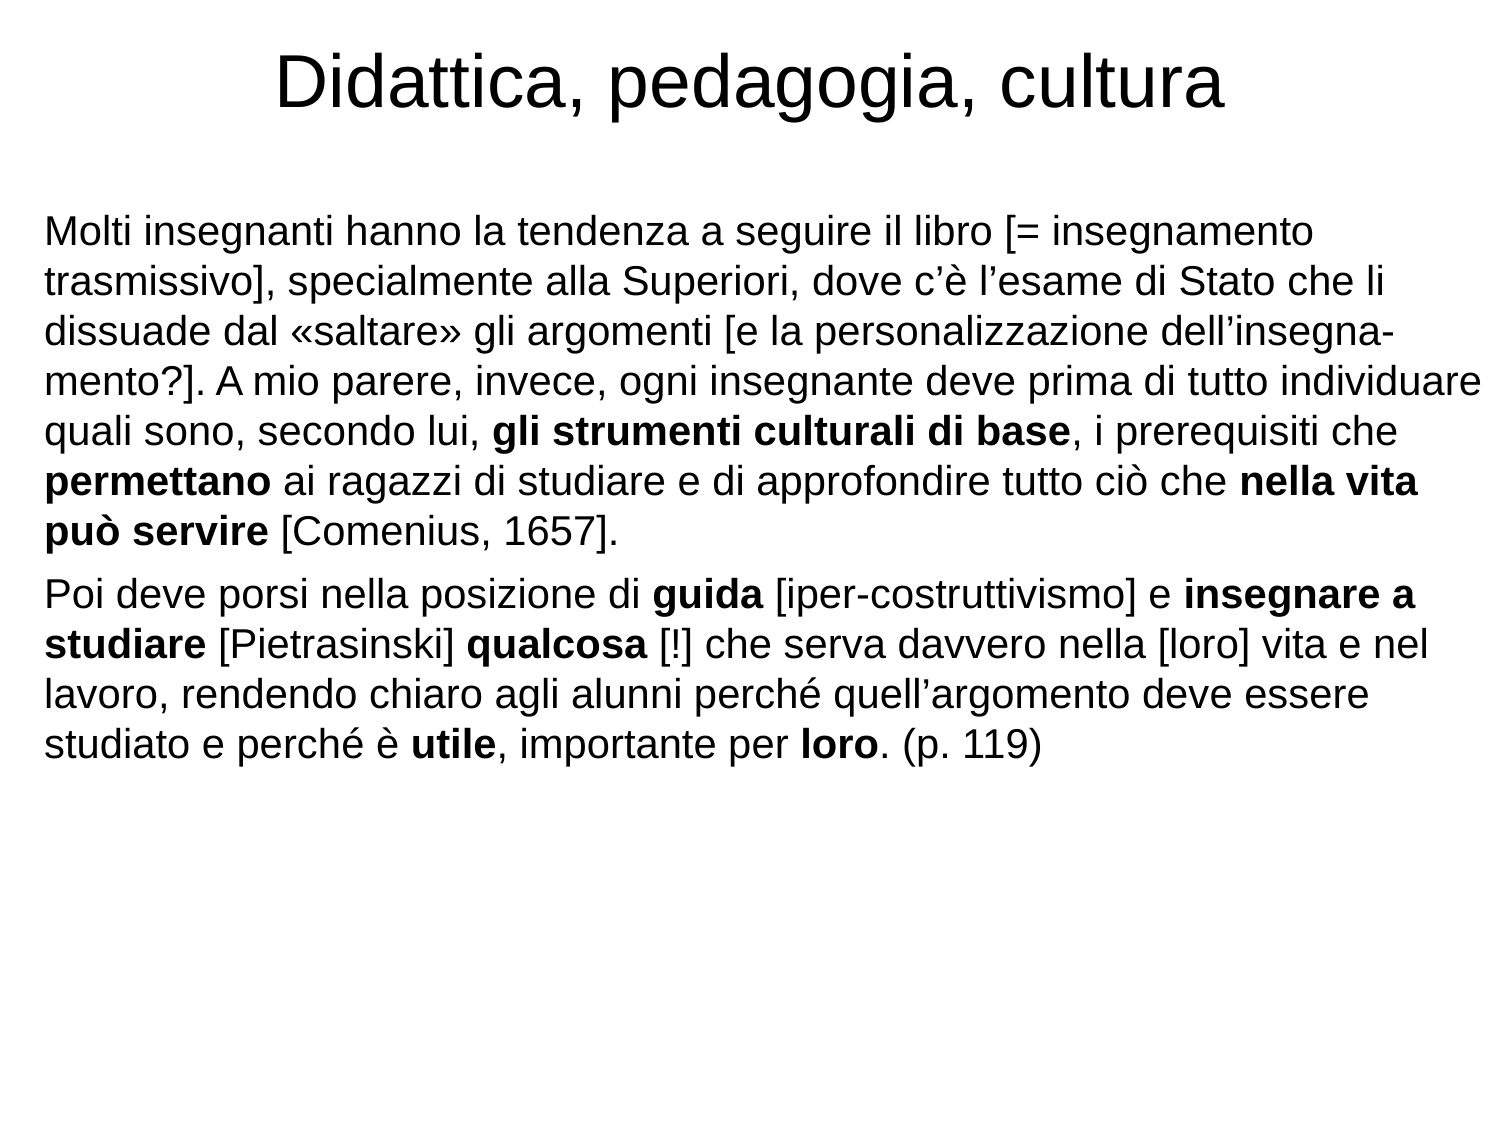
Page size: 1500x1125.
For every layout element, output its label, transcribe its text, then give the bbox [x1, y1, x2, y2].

title Didattica, pedagogia, cultura [75, 0, 1425, 172]
text_box Molti insegnanti hanno la tendenza a seguire il libro [= insegnamento trasmissivo], specialmente alla Superiori, dove c’è l’esame di Stato che li dissuade dal «saltare» gli argomenti [e la personalizzazione dell’insegna- mento?]. A mio parere, invece, ogni insegnante deve prima di tutto individuare quali sono, secondo lui, gli strumenti culturali di base, i prerequisiti che permettano ai ragazzi di studiare e di approfondire tutto ciò che nella vita può servire [Comenius, 1657]. Poi deve porsi nella posizione di guida [iper-costruttivismo] e insegnare a studiare [Pietrasinski] qualcosa [!] che serva davvero nella [loro] vita e nel lavoro, rendendo chiaro agli alunni perché quell’argomento deve essere studiato e perché è utile, importante per loro. (p. 119) [29, 196, 1500, 887]
